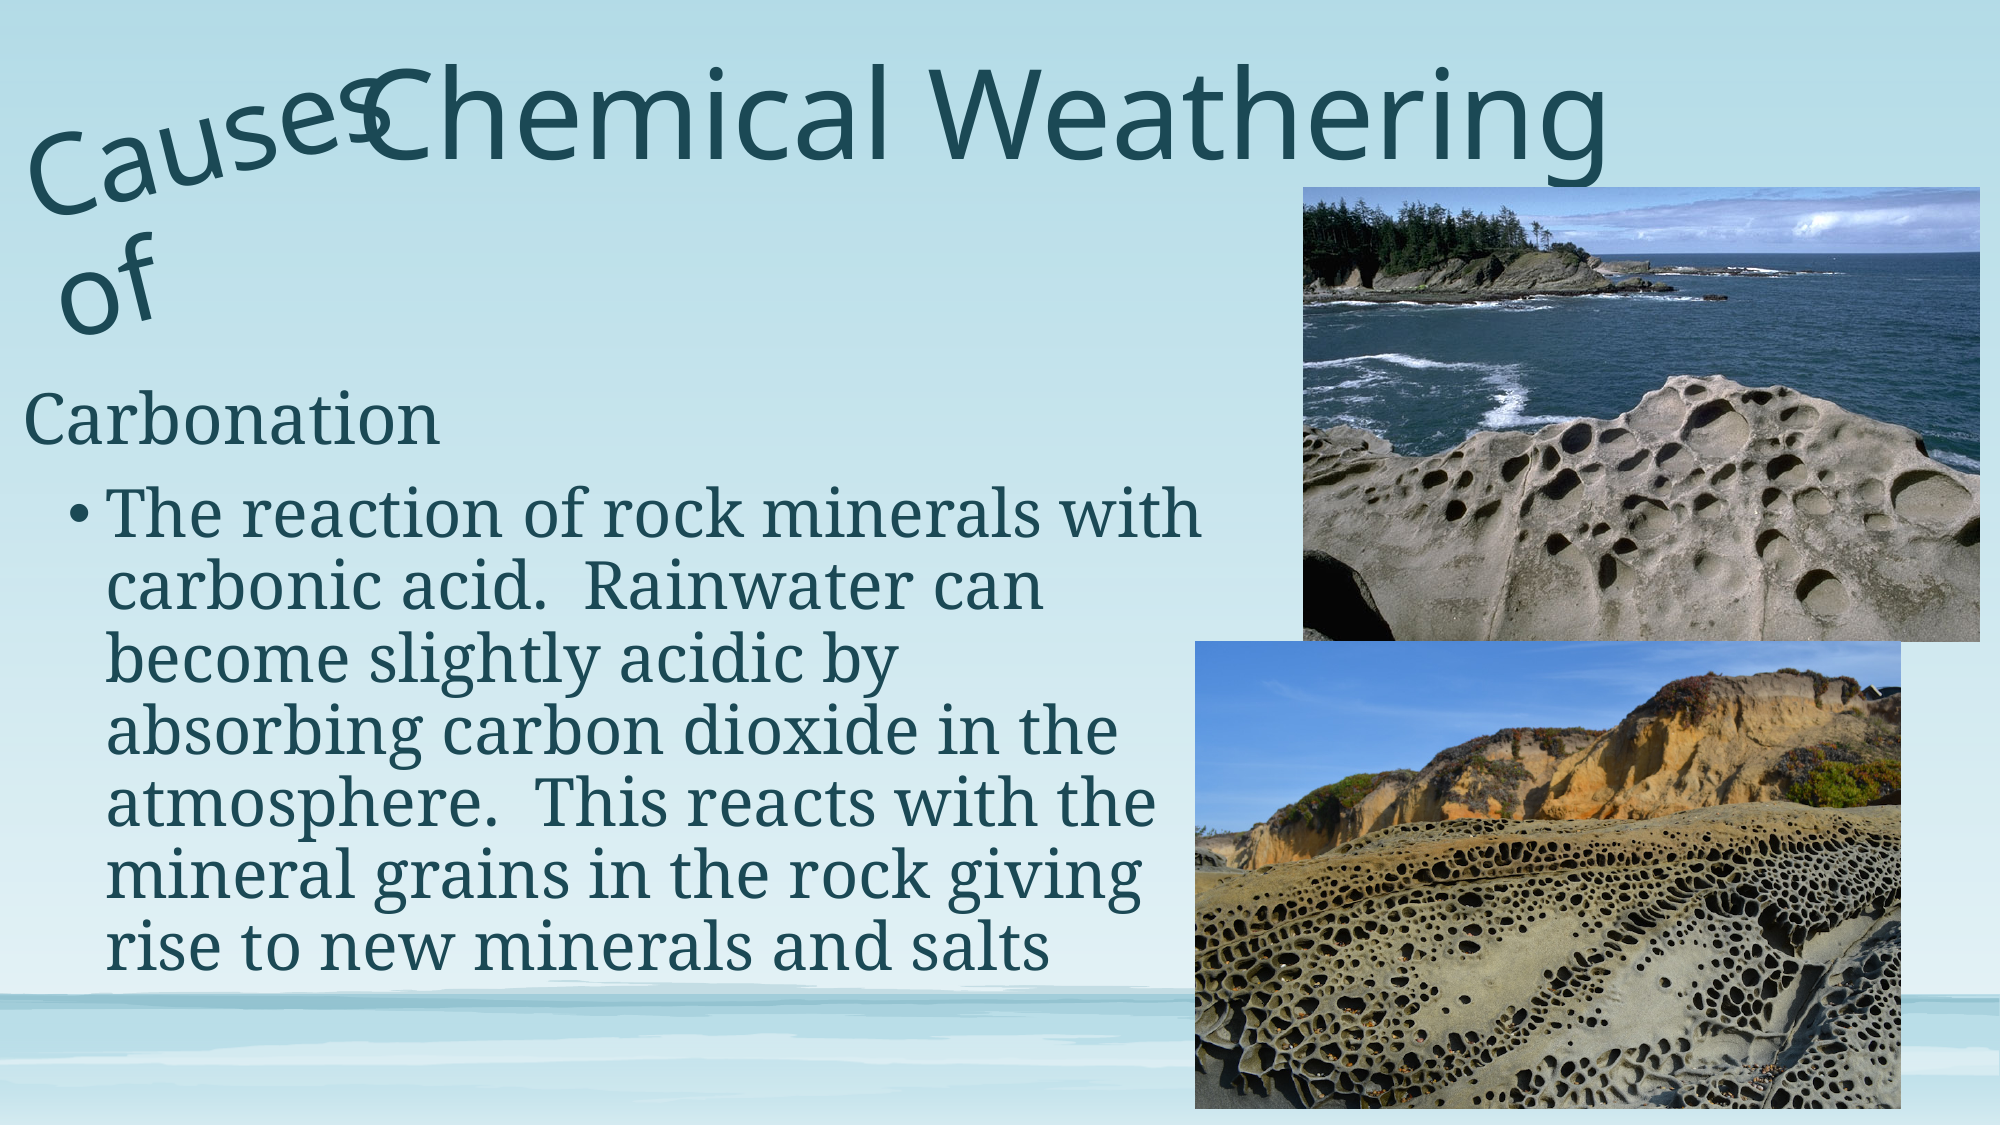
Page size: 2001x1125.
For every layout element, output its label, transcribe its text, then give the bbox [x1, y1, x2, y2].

text_box Causes of [0, 3, 503, 195]
picture [0, 187, 2000, 1109]
title Chemical Weathering [205, 16, 1766, 195]
list Carbonation The reaction of rock minerals with carbonic acid. Rainwater can become slightly acidic by absorbing carbon dioxide in the atmosphere. This reacts with the mineral grains in the rock giving rise to new minerals and salts [0, 375, 1234, 1042]
